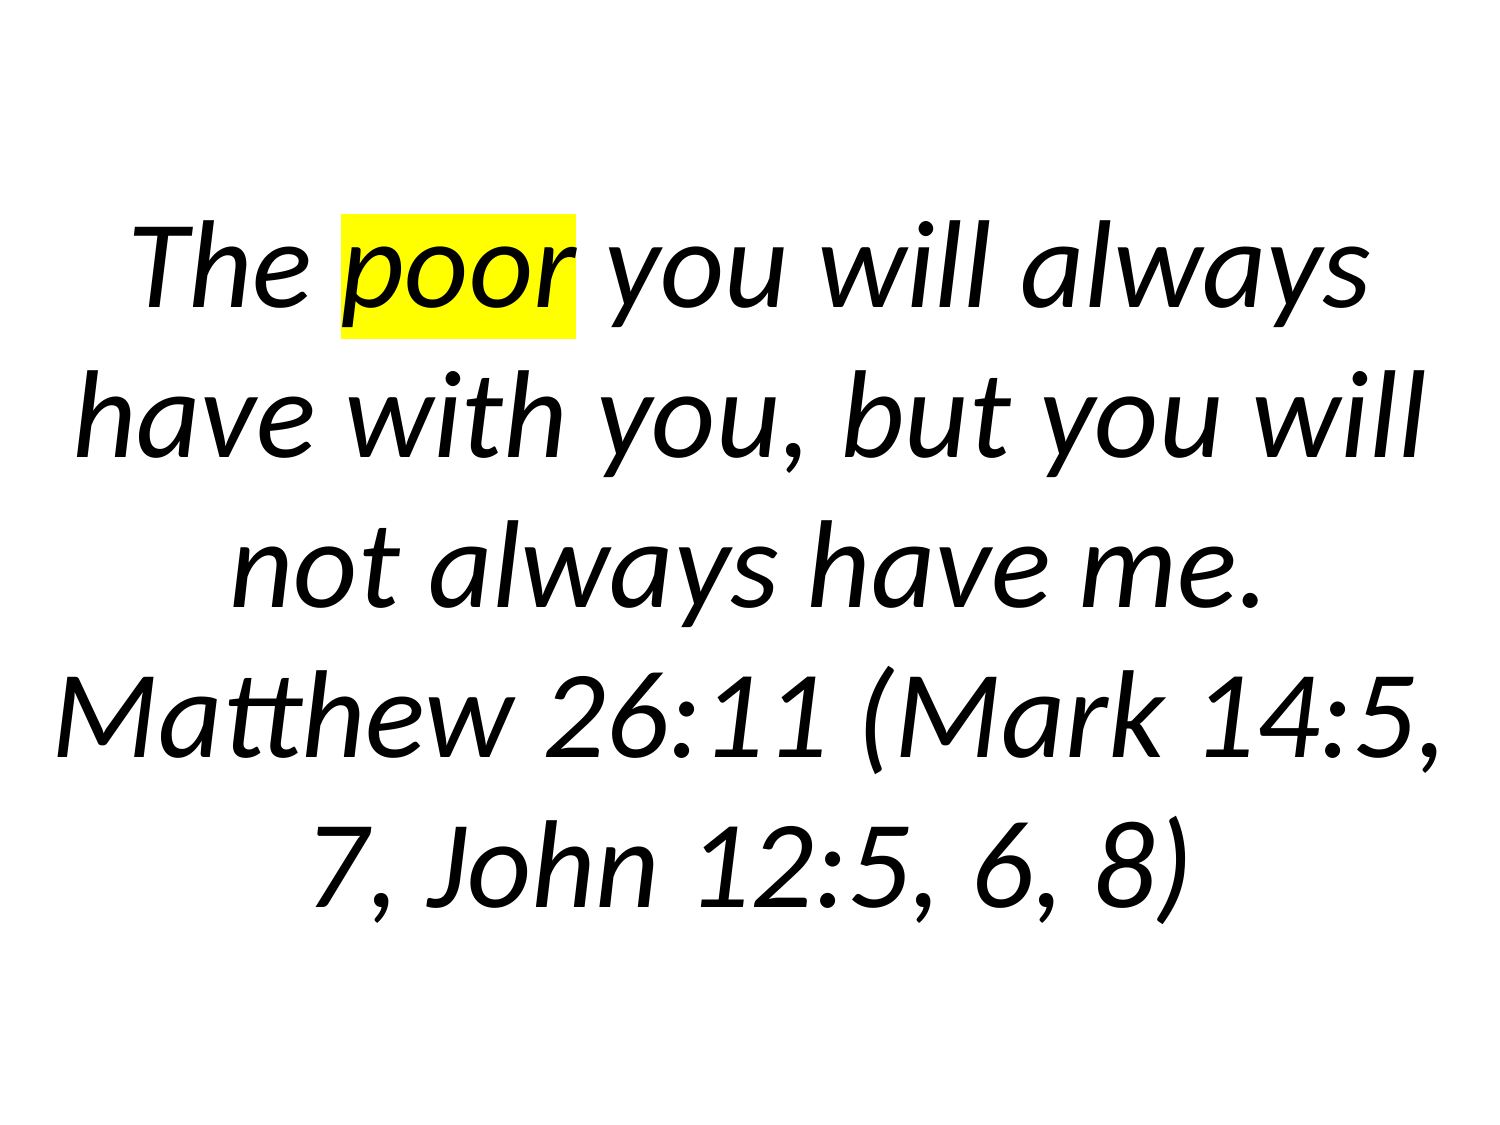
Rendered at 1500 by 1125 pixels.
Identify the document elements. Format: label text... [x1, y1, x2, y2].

list The poor you will always have with you, but you will not always have me. Matthew 26:11 (Mark 14:5, 7, John 12:5, 6, 8) [0, 0, 1500, 1125]
